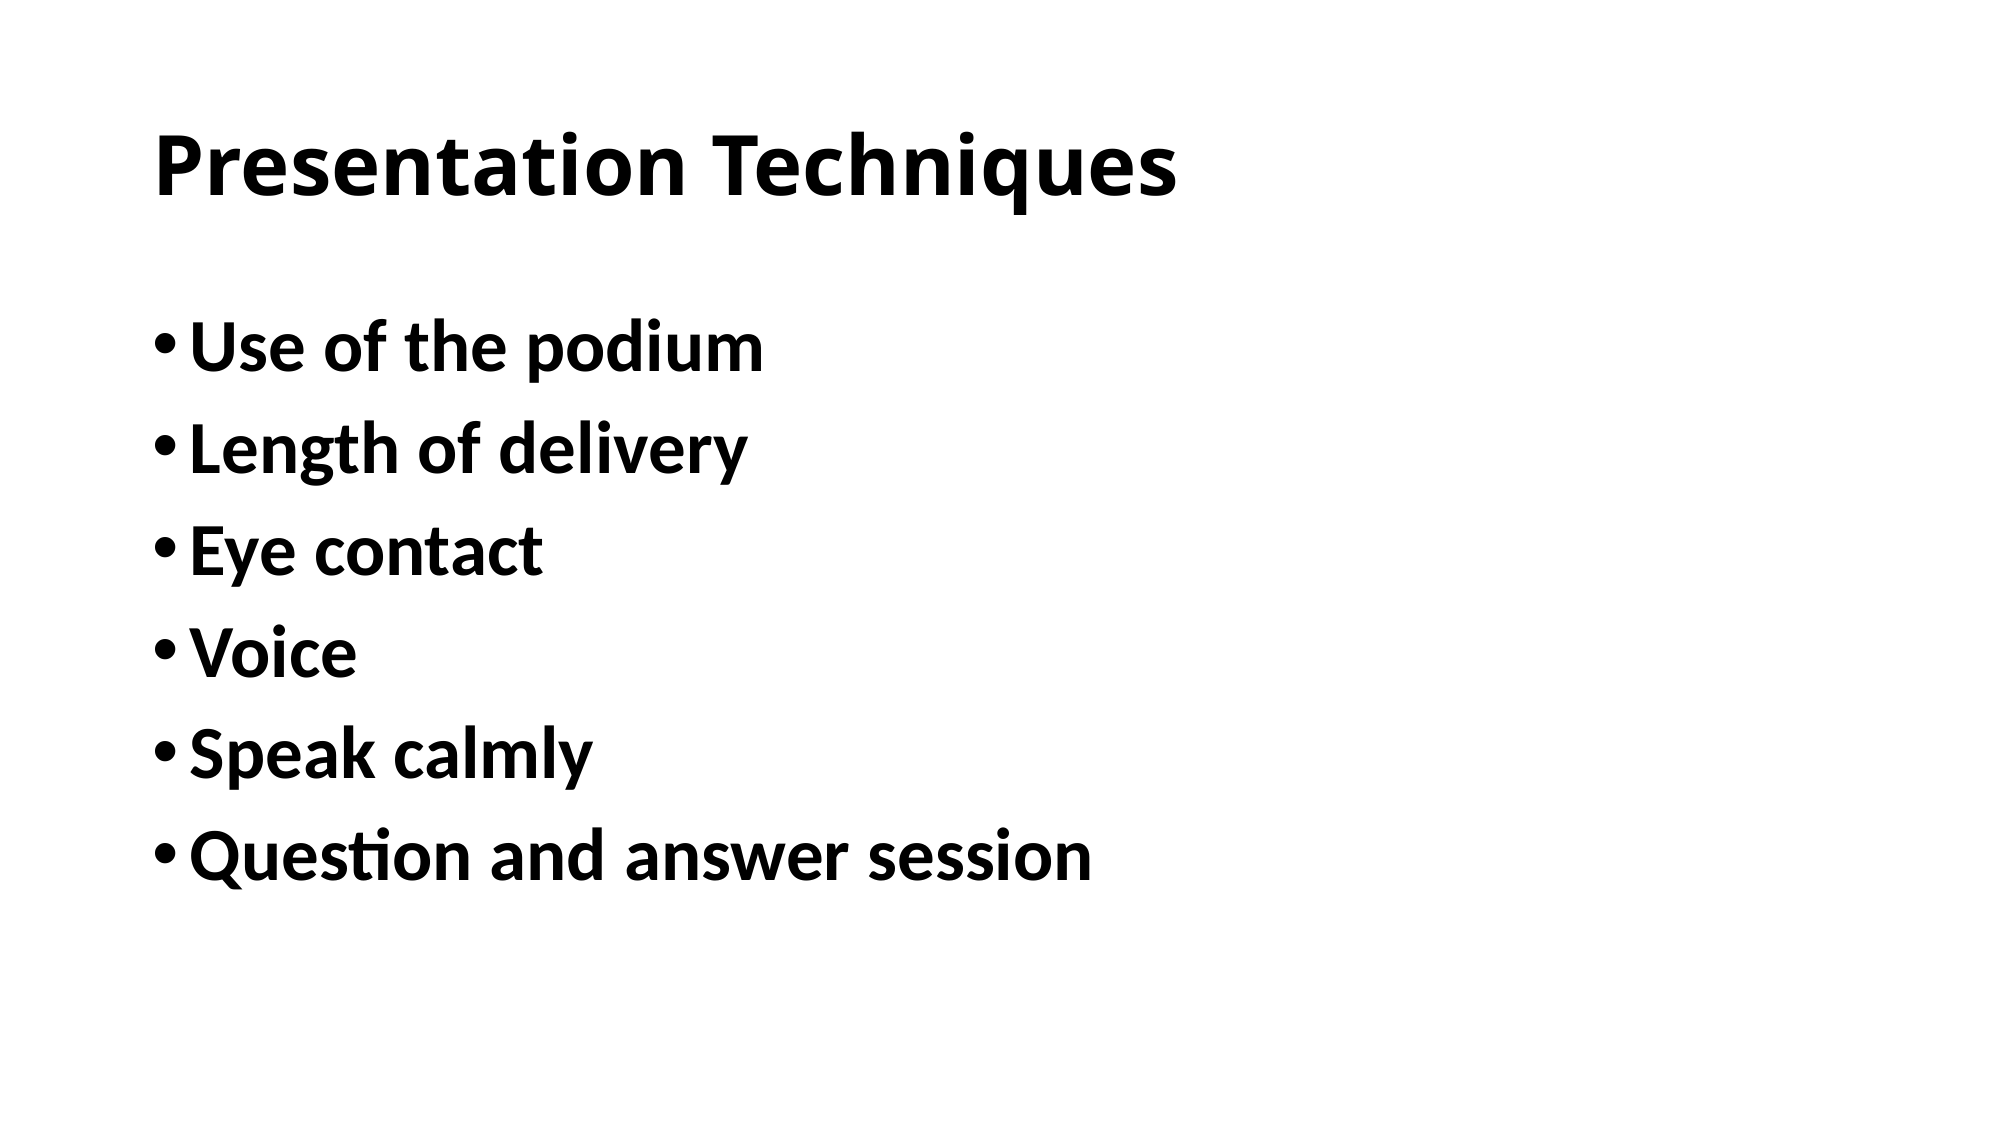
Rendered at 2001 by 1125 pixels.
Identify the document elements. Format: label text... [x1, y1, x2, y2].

list Use of the podium Length of delivery Eye contact Voice Speak calmly Question and answer session [137, 299, 1863, 1014]
title Presentation Techniques [137, 59, 1863, 278]
